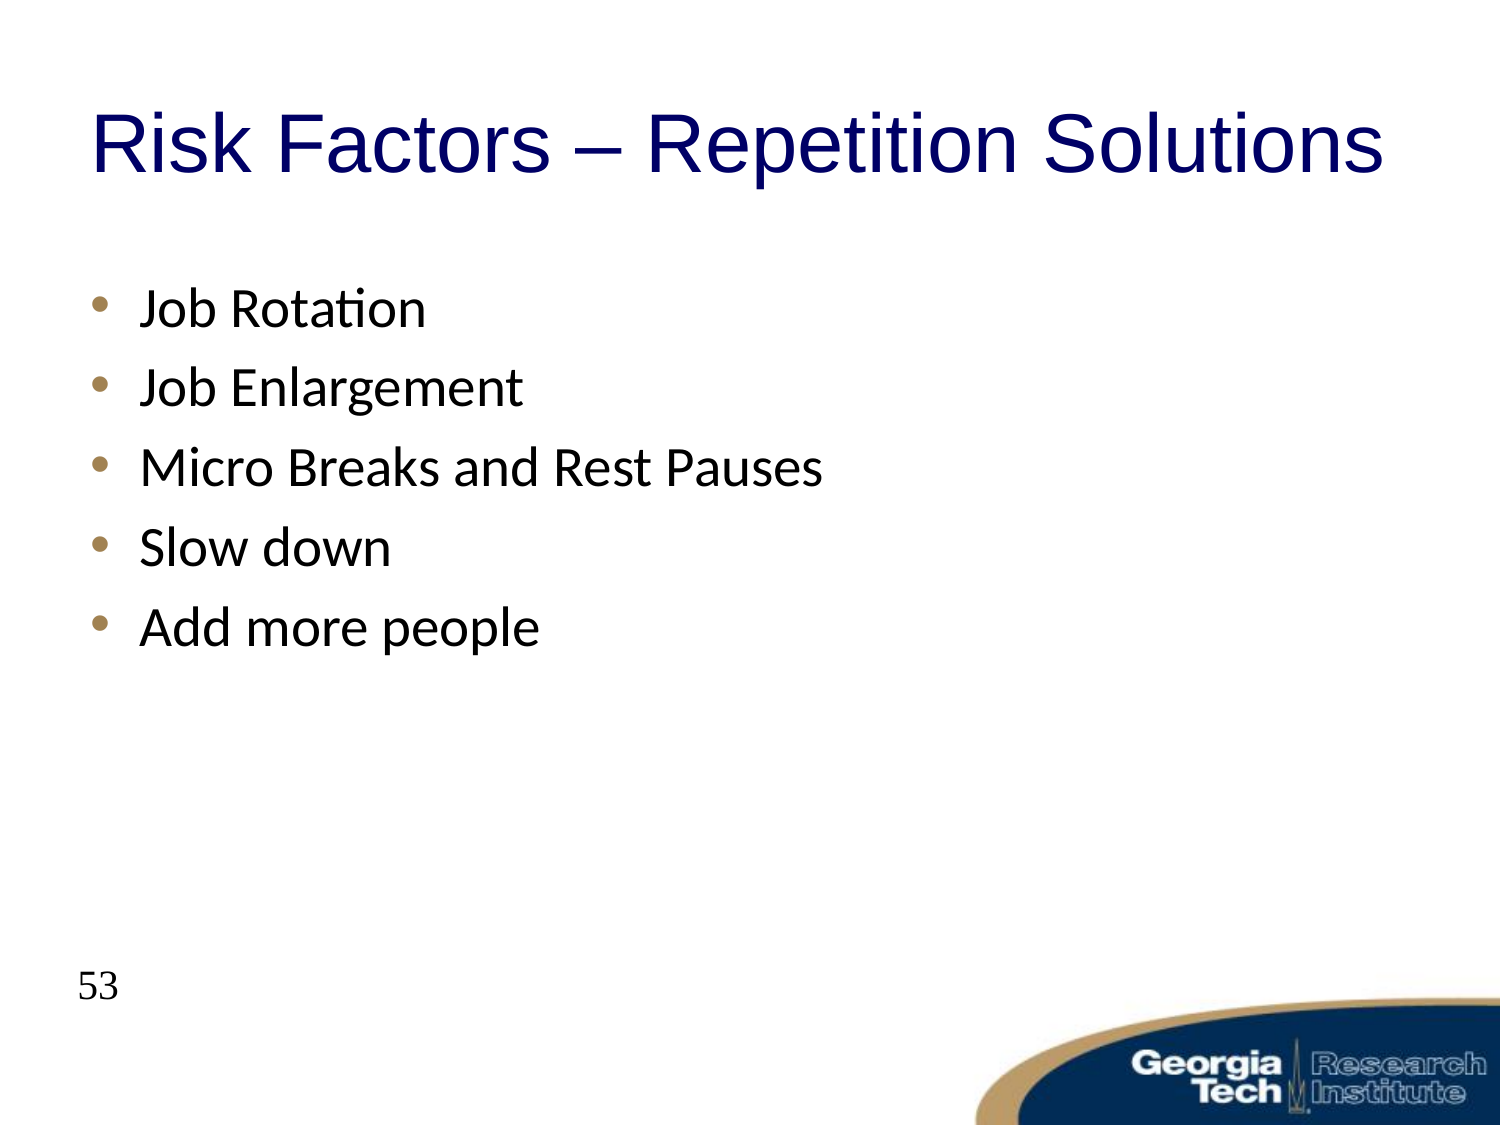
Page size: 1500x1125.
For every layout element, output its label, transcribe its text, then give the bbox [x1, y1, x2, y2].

picture [0, 0, 1500, 1125]
list Job Rotation Job Enlargement Micro Breaks and Rest Pauses Slow down Add more people [75, 262, 1425, 1005]
text_box 53 [62, 950, 188, 1015]
title Risk Factors – Repetition Solutions [75, 45, 1425, 233]
